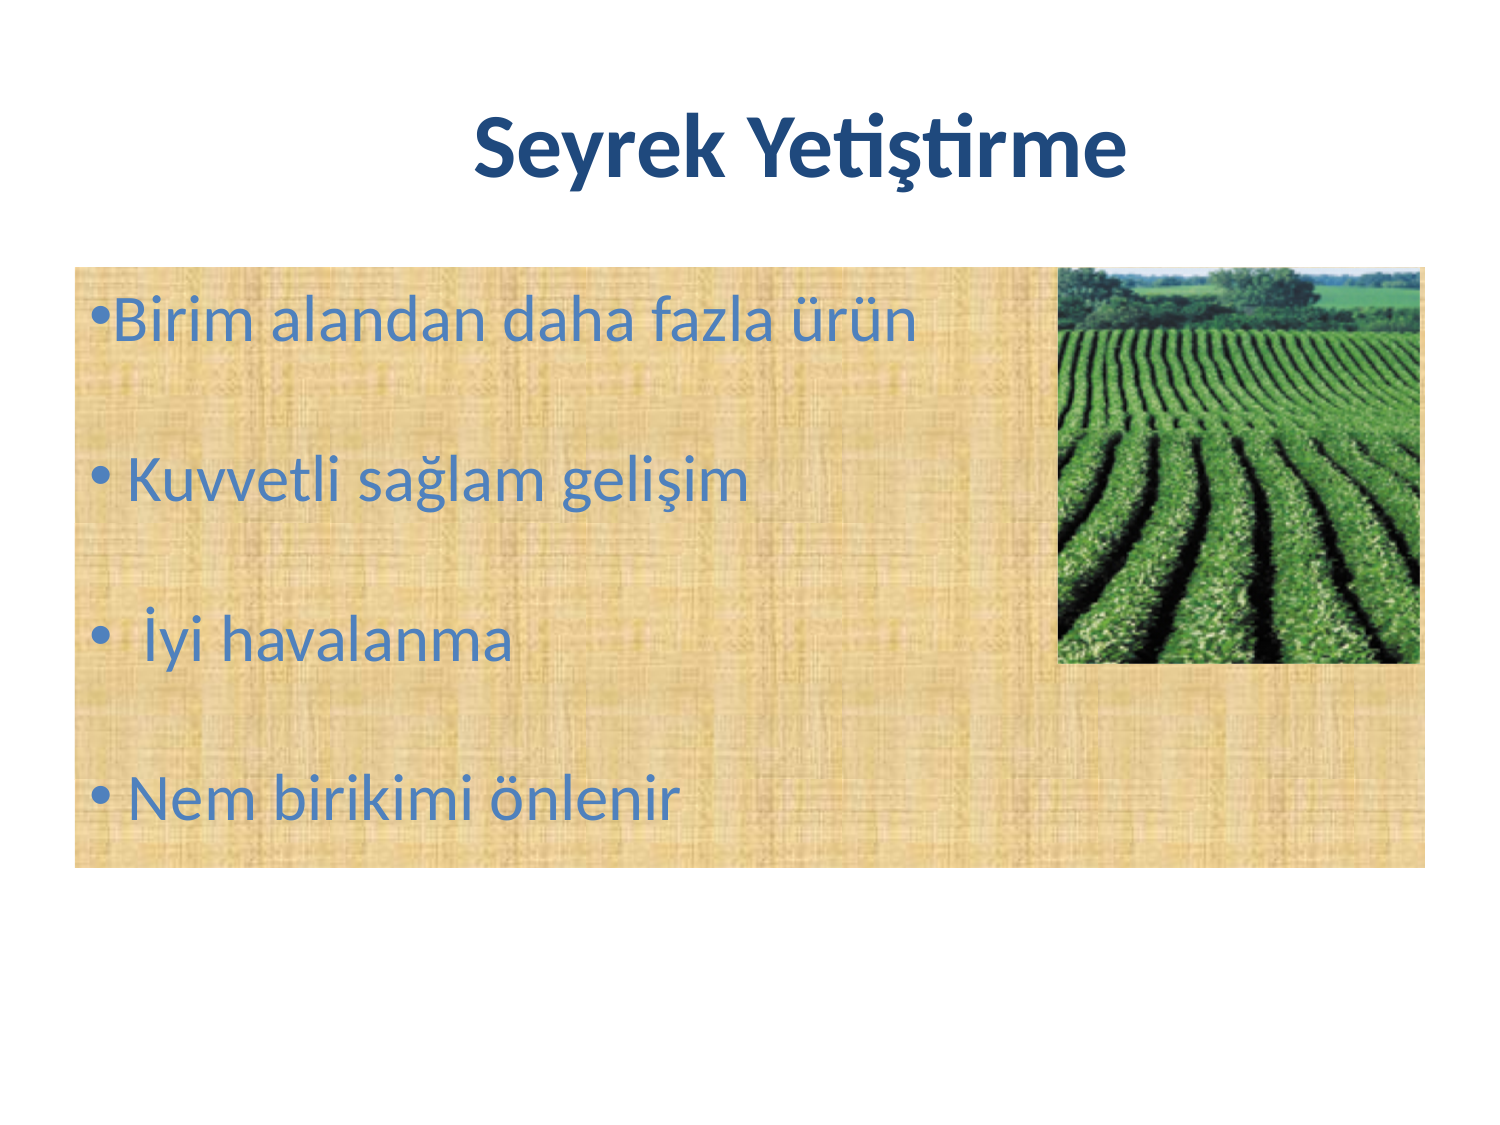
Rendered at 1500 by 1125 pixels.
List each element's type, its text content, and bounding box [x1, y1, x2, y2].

picture [1039, 269, 1437, 663]
text_box Birim alandan daha fazla ürün Kuvvetli sağlam gelişim İyi havalanma Nem birikimi önlenir [74, 267, 1425, 868]
text_box Seyrek Yetiştirme [458, 78, 1166, 203]
